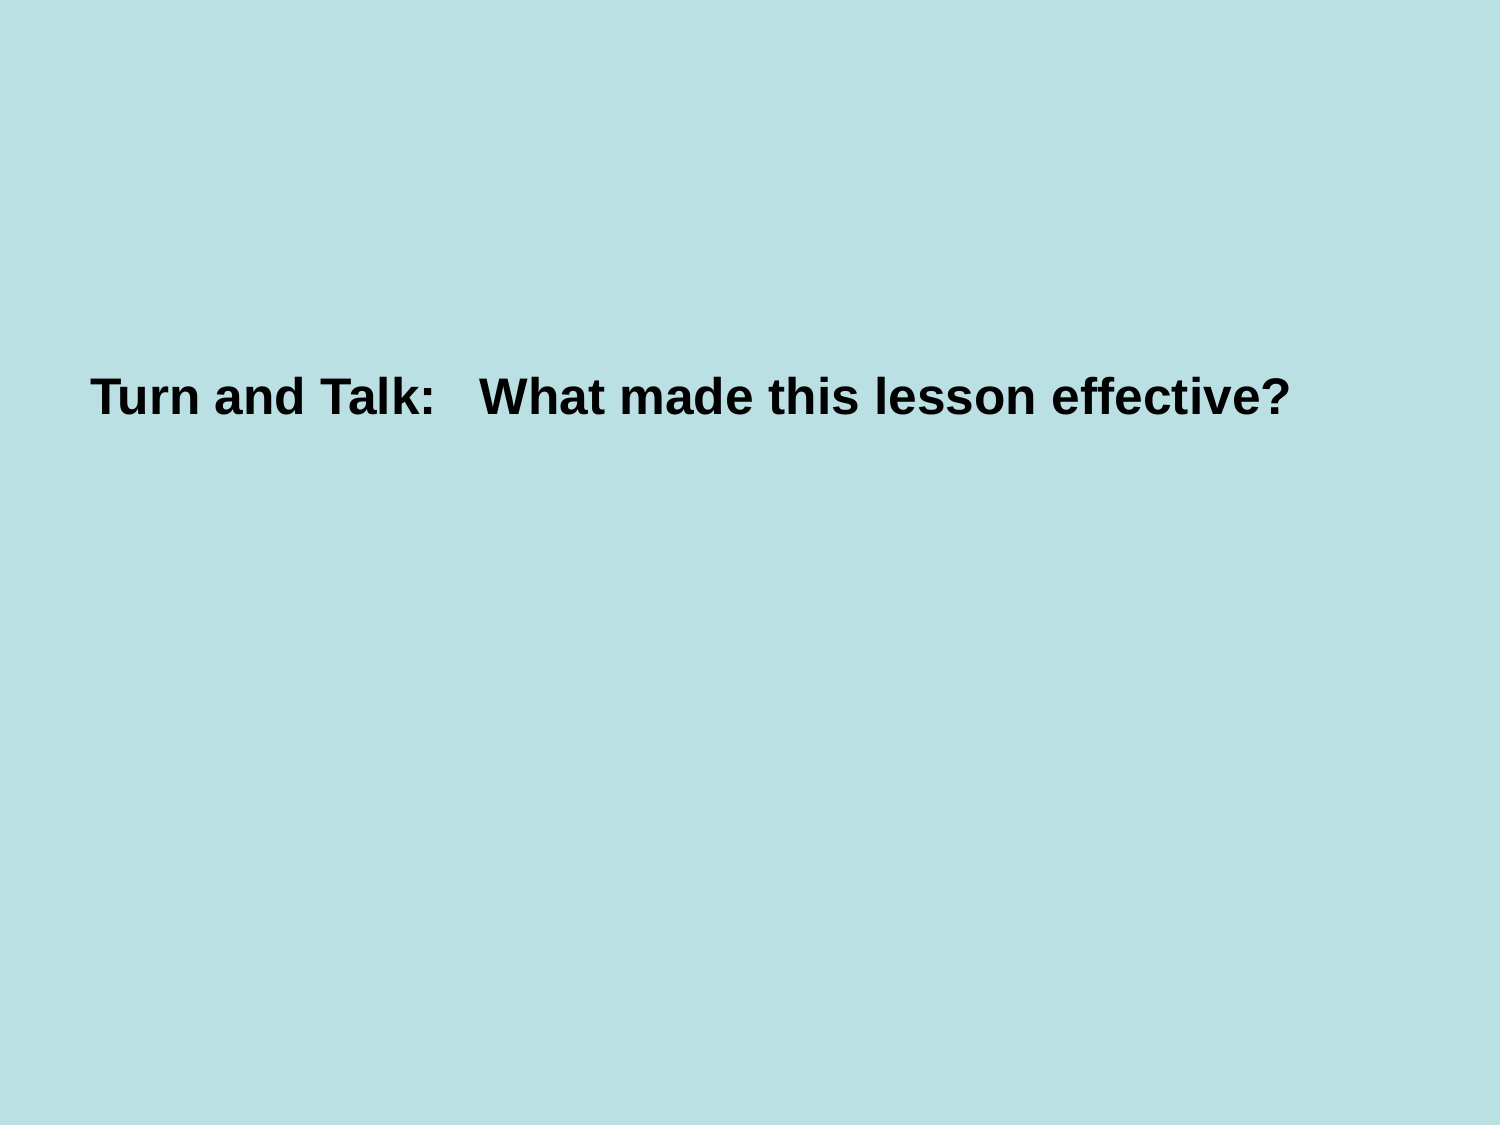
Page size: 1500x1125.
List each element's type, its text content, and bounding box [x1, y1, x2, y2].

list Turn and Talk: What made this lesson effective? [75, 262, 1425, 1005]
